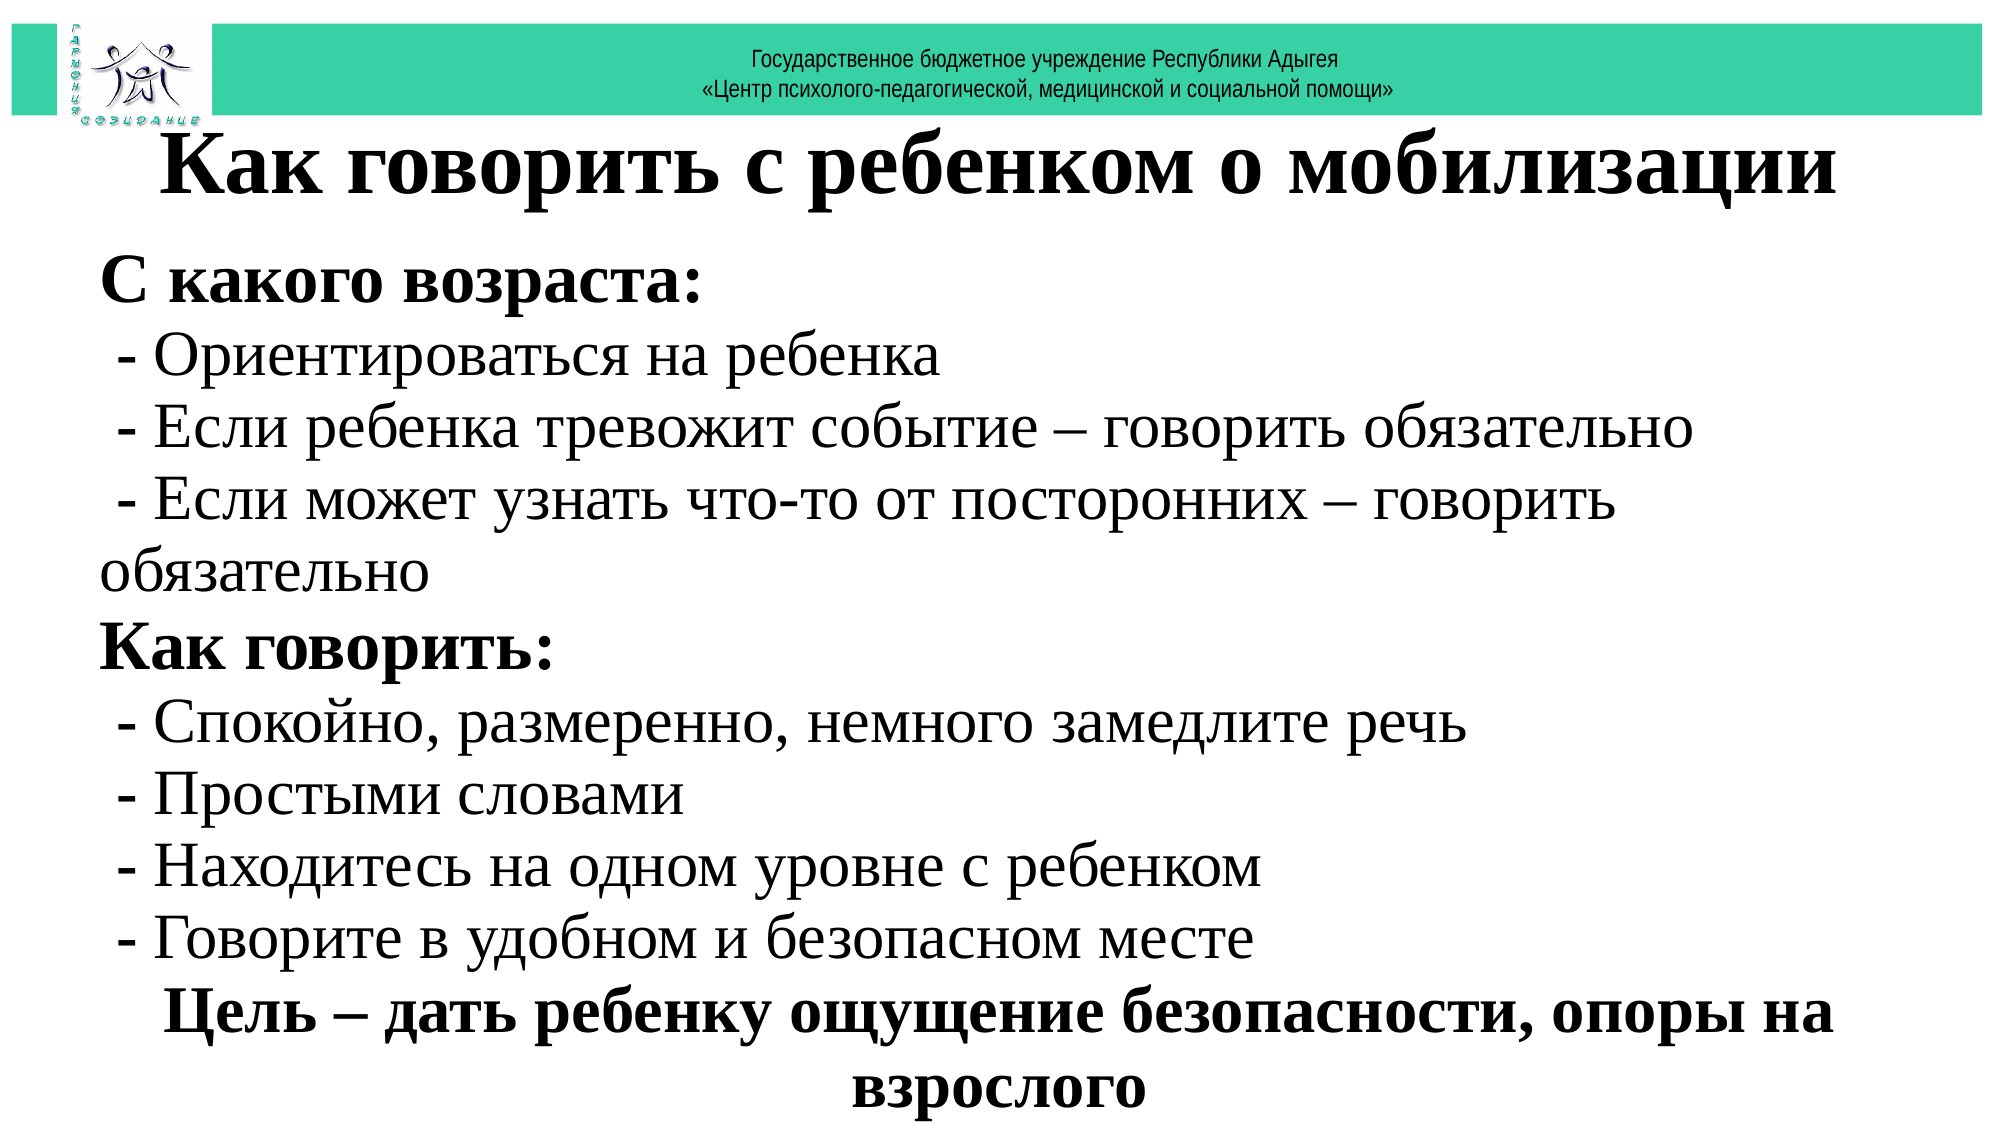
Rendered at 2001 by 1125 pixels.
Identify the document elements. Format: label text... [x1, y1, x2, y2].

text_box Как говорить с ребенком о мобилизации [99, 36, 1900, 241]
picture [56, 11, 213, 141]
text_box [11, 23, 51, 116]
text_box [218, 23, 1983, 116]
text_box С какого возраста: - Ориентироваться на ребенка - Если ребенка тревожит событие – говорить обязательно - Если может узнать что-то от посторонних – говорить обязательно Как говорить: - Спокойно, размеренно, немного замедлите речь - Простыми словами - Находитесь на одном уровне с ребенком - Говорите в удобном и безопасном месте Цель – дать ребенку ощущение безопасности, опоры на взрослого [99, 262, 1900, 1093]
